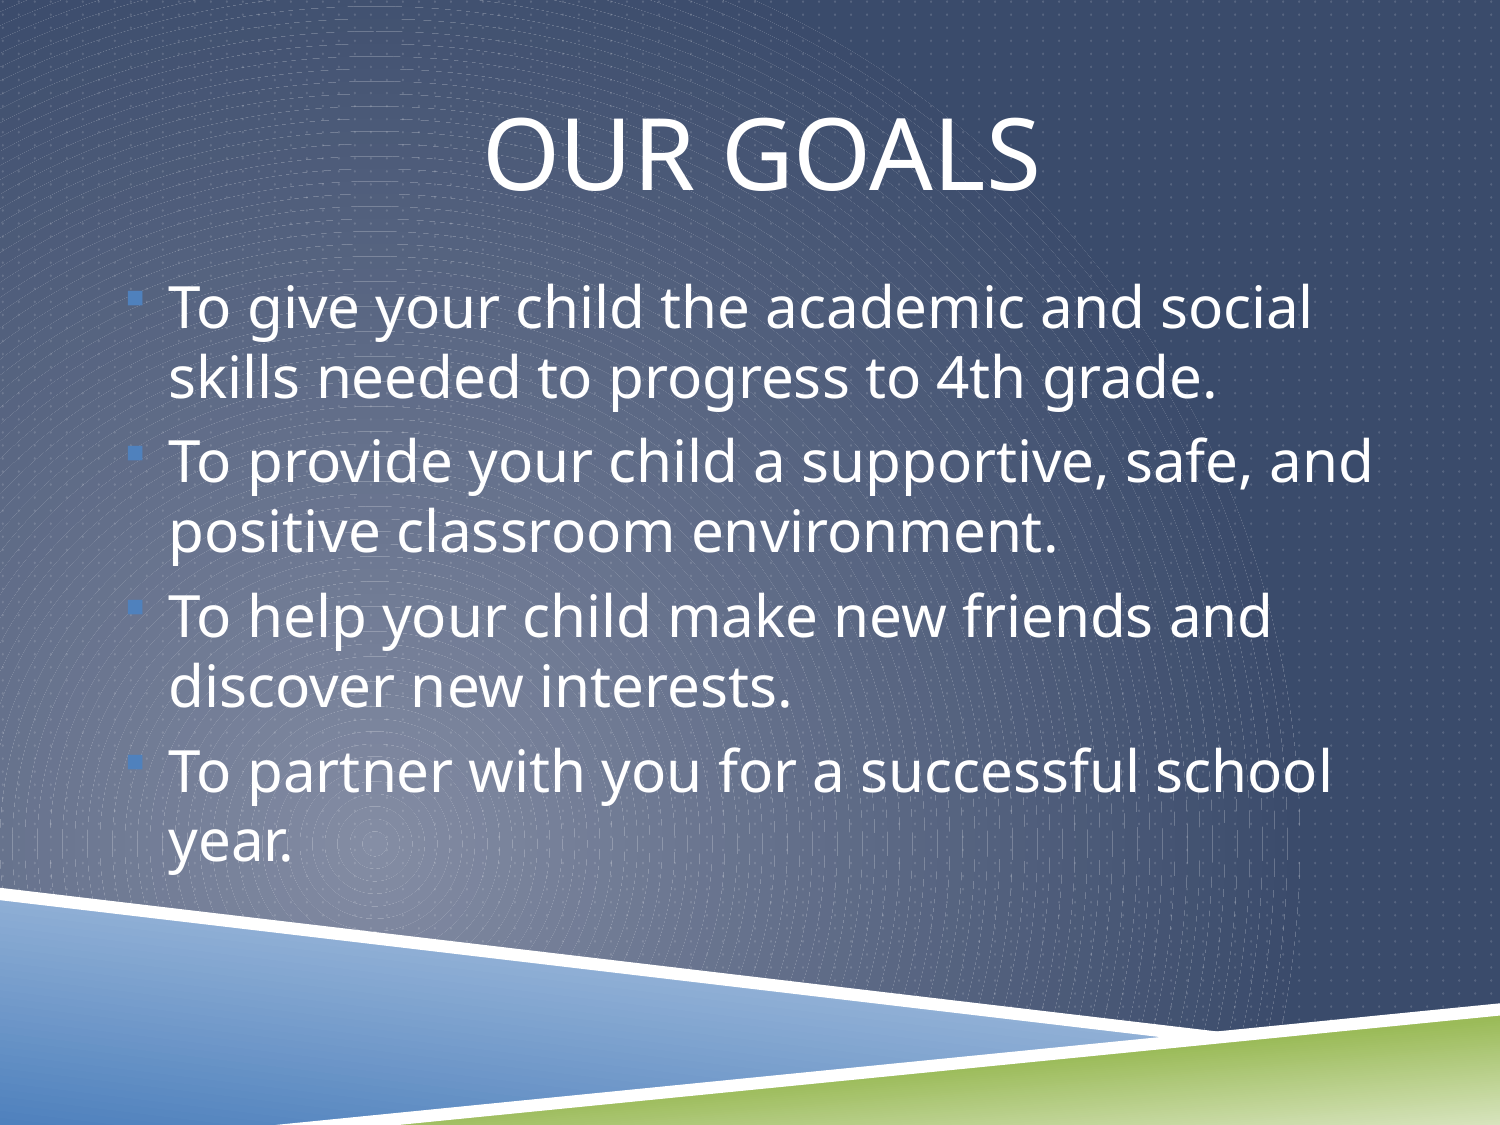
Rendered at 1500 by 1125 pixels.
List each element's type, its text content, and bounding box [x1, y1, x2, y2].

title Our Goals [162, 75, 1332, 227]
list To give your child the academic and social skills needed to progress to 4th grade. To provide your child a supportive, safe, and positive classroom environment. To help your child make new friends and discover new interests. To partner with you for a successful school year. [112, 262, 1388, 875]
